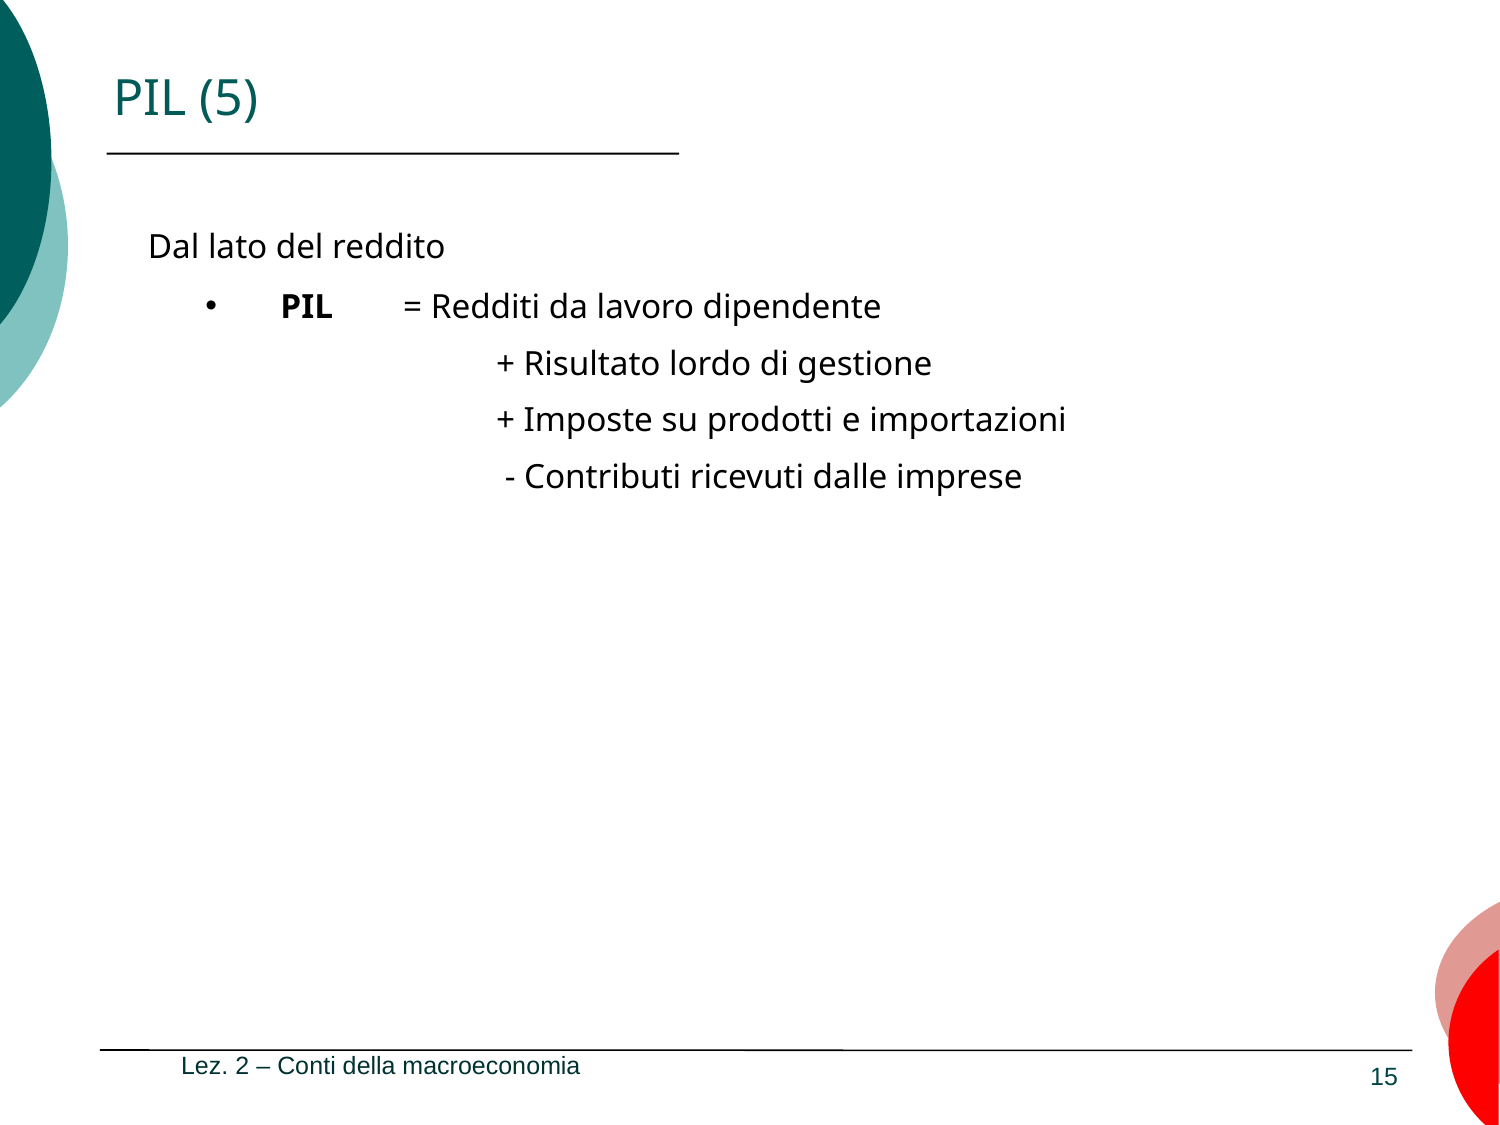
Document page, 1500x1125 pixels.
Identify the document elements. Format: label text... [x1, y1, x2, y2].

footer Lez. 2 – Conti della macroeconomia [62, 1049, 701, 1088]
text_box Dal lato del reddito PIL = Redditi da lavoro dipendente + Risultato lordo di gestione + Imposte su prodotti e importazioni - Contributi ricevuti dalle imprese [107, 201, 1450, 588]
text_box PIL (5) [85, 58, 1011, 133]
